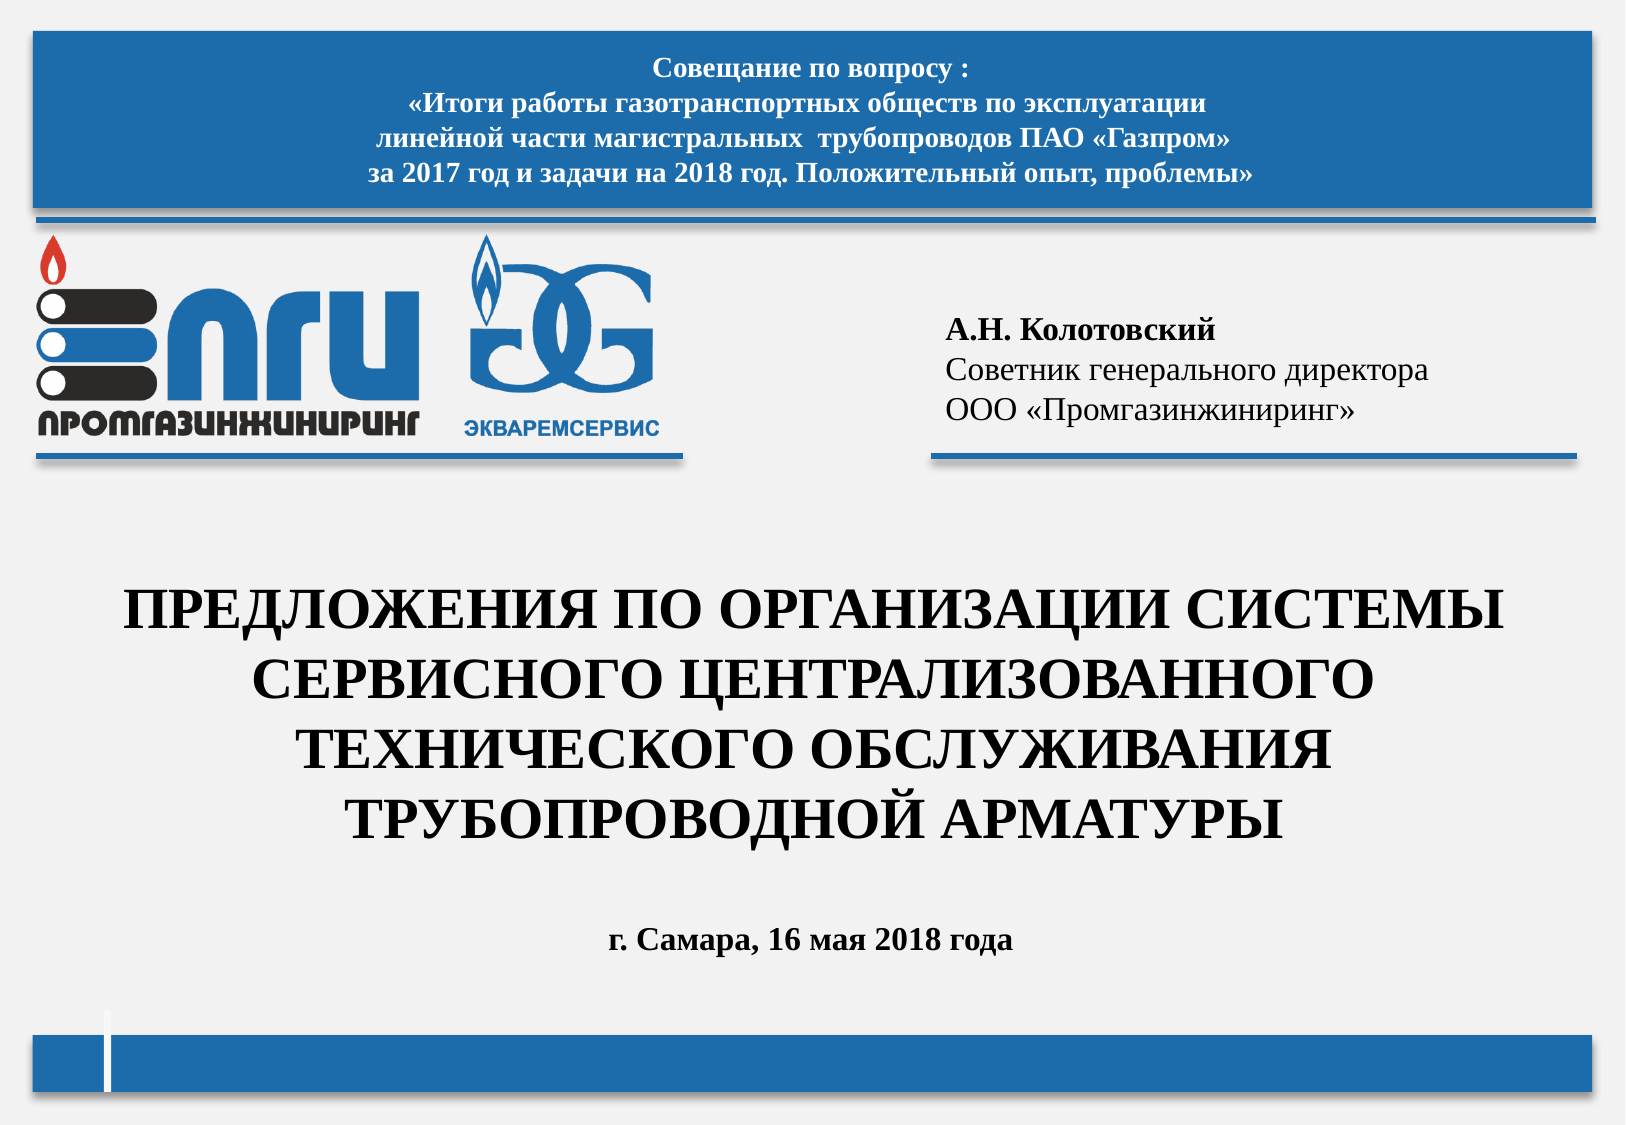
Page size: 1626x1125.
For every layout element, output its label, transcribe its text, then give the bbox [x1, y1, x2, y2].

text_box [32, 30, 1593, 208]
text_box А.Н. Колотовский Советник генерального директора ООО «Промгазинжиниринг» [930, 299, 1518, 435]
picture [36, 234, 660, 437]
text_box Совещание по вопросу : «Итоги работы газотранспортных обществ по эксплуатации линейной части магистральных трубопроводов ПАО «Газпром» за 2017 год и задачи на 2018 год. Положительный опыт, проблемы» [32, 41, 1590, 196]
text_box [103, 1010, 112, 1092]
text_box г. Самара, 16 мая 2018 года [0, 909, 1624, 964]
text_box [32, 1035, 103, 1092]
text_box [112, 1035, 1593, 1092]
text_box ПРЕДЛОЖЕНИЯ ПО ОРГАНИЗАЦИИ СИСТЕМЫ СЕРВИСНОГО ЦЕНТРАЛИЗОВАННОГО ТЕХНИЧЕСКОГО ОБСЛУЖИВАНИЯ ТРУБОПРОВОДНОЙ АРМАТУРЫ [34, 562, 1594, 858]
